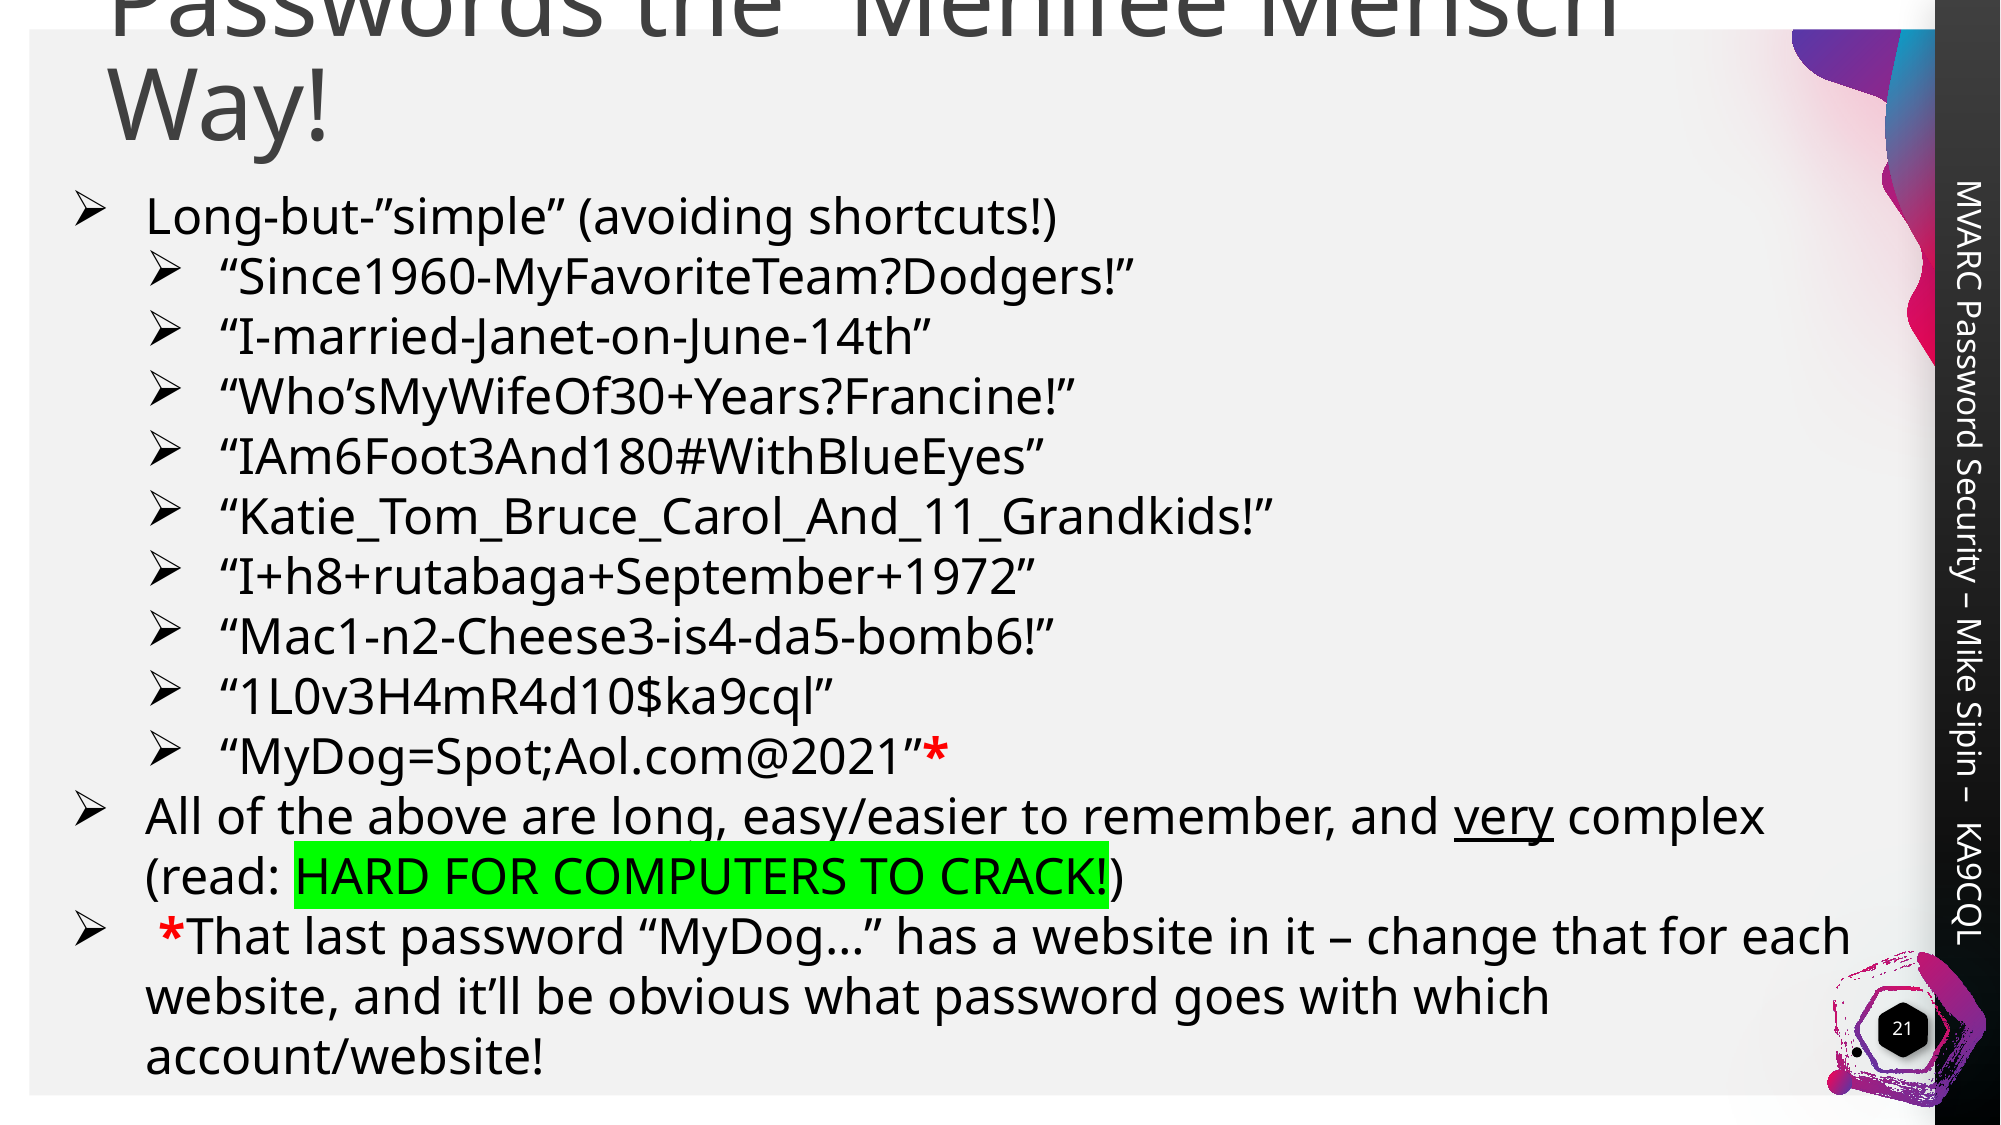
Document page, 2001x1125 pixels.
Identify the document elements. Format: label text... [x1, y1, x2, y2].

text_box Long-but-”simple” (avoiding shortcuts!) “Since1960-MyFavoriteTeam?Dodgers!” “I-married-Janet-on-June-14th” “Who’sMyWifeOf30+Years?Francine!” “IAm6Foot3And180#WithBlueEyes” “Katie_Tom_Bruce_Carol_And_11_Grandkids!” “I+h8+rutabaga+September+1972” “Mac1-n2-Cheese3-is4-da5-bomb6!” “1L0v3H4mR4d10$ka9cql” “MyDog=Spot;Aol.com@2021”* All of the above are long, easy/easier to remember, and very complex (read: HARD FOR COMPUTERS TO CRACK!) *That last password “MyDog…” has a website in it – change that for each website, and it’ll be obvious what password goes with which account/website! [56, 177, 1873, 1092]
text_box Passwords the “Menifee Mensch” Way! [106, 42, 1790, 161]
slide_number 21 [1873, 1001, 1934, 1057]
